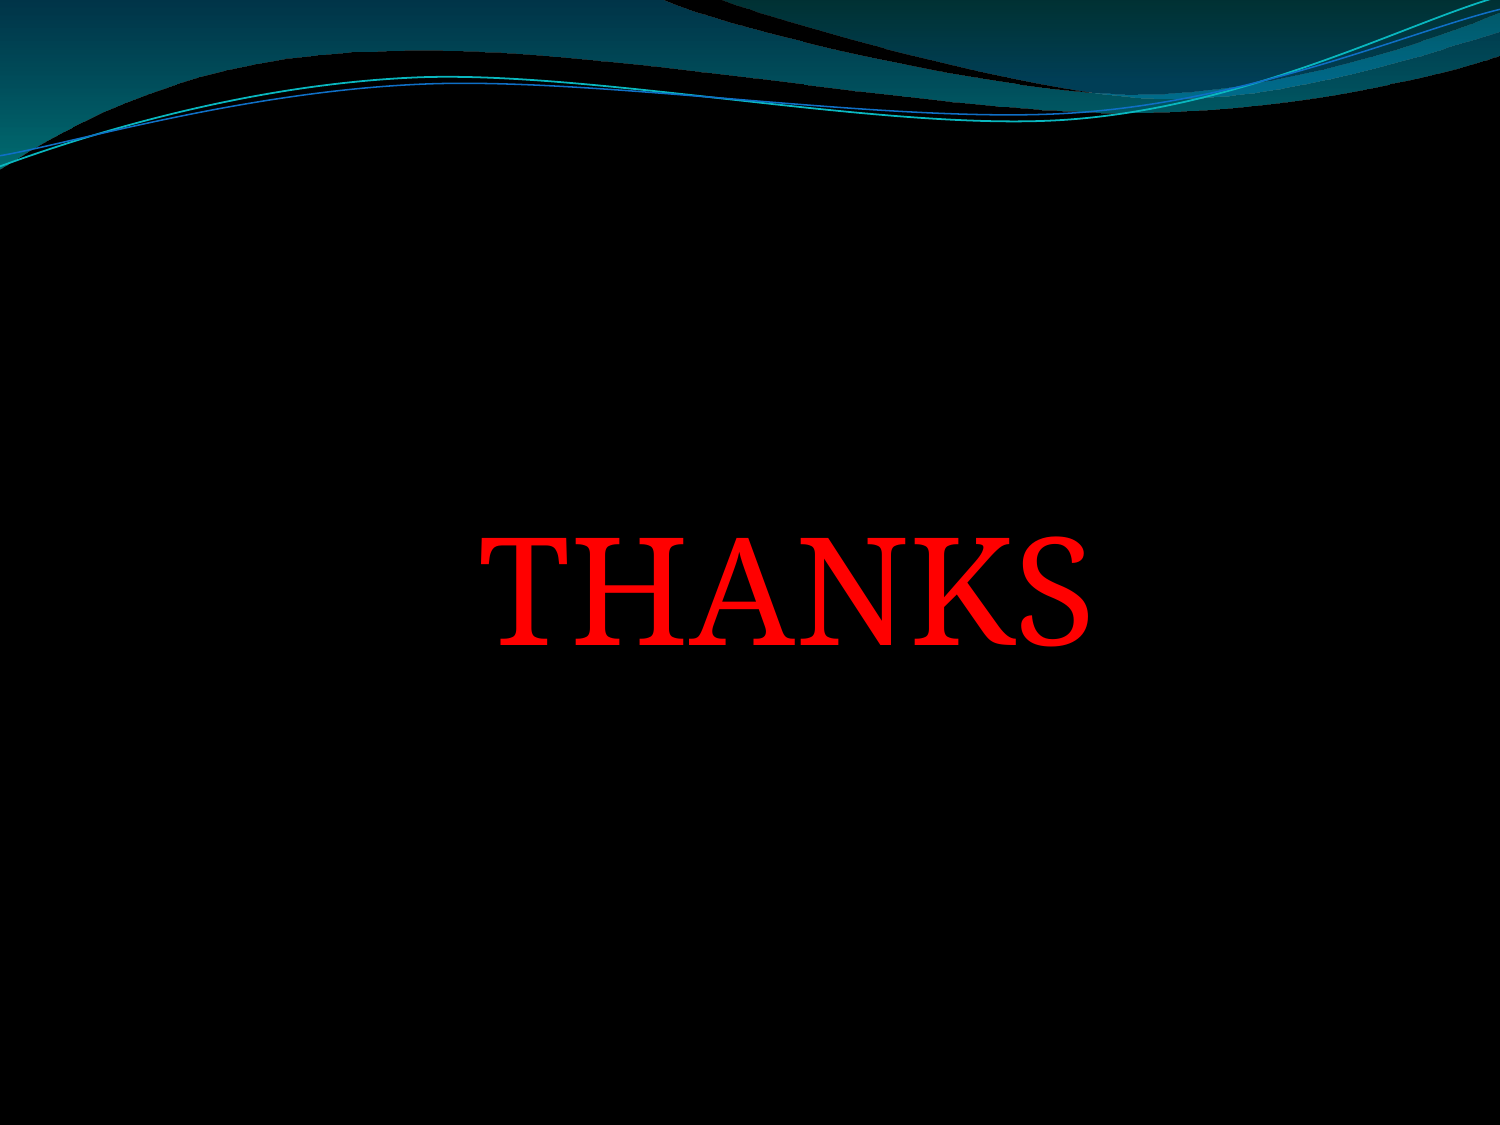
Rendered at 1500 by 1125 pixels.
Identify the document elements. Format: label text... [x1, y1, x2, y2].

list THANKS [75, 317, 1425, 1038]
